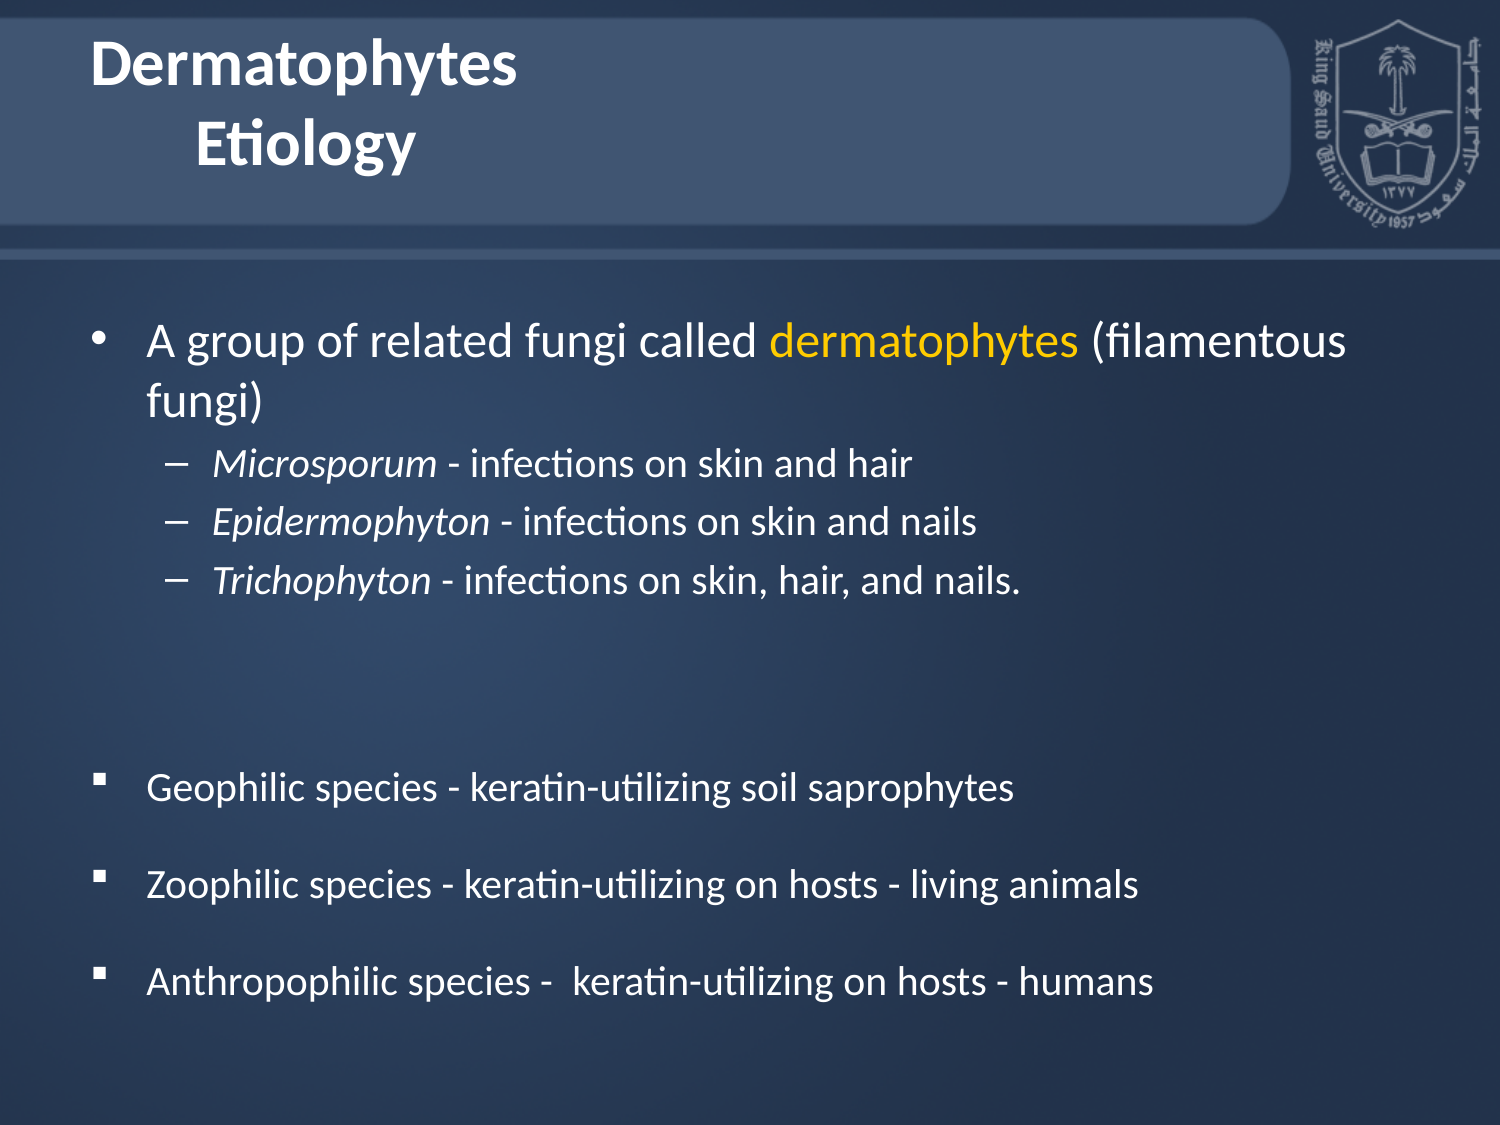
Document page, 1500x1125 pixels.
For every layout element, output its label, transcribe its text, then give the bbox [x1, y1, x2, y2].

title Dermatophytes Etiology [74, 44, 1426, 233]
list A group of related fungi called dermatophytes (filamentous fungi) Microsporum - infections on skin and hair Epidermophyton - infections on skin and nails Trichophyton - infections on skin, hair, and nails. Geophilic species - keratin-utilizing soil saprophytes Zoophilic species - keratin-utilizing on hosts - living animals Anthropophilic species - keratin-utilizing on hosts - humans [74, 299, 1426, 1043]
picture [0, 0, 1500, 1125]
